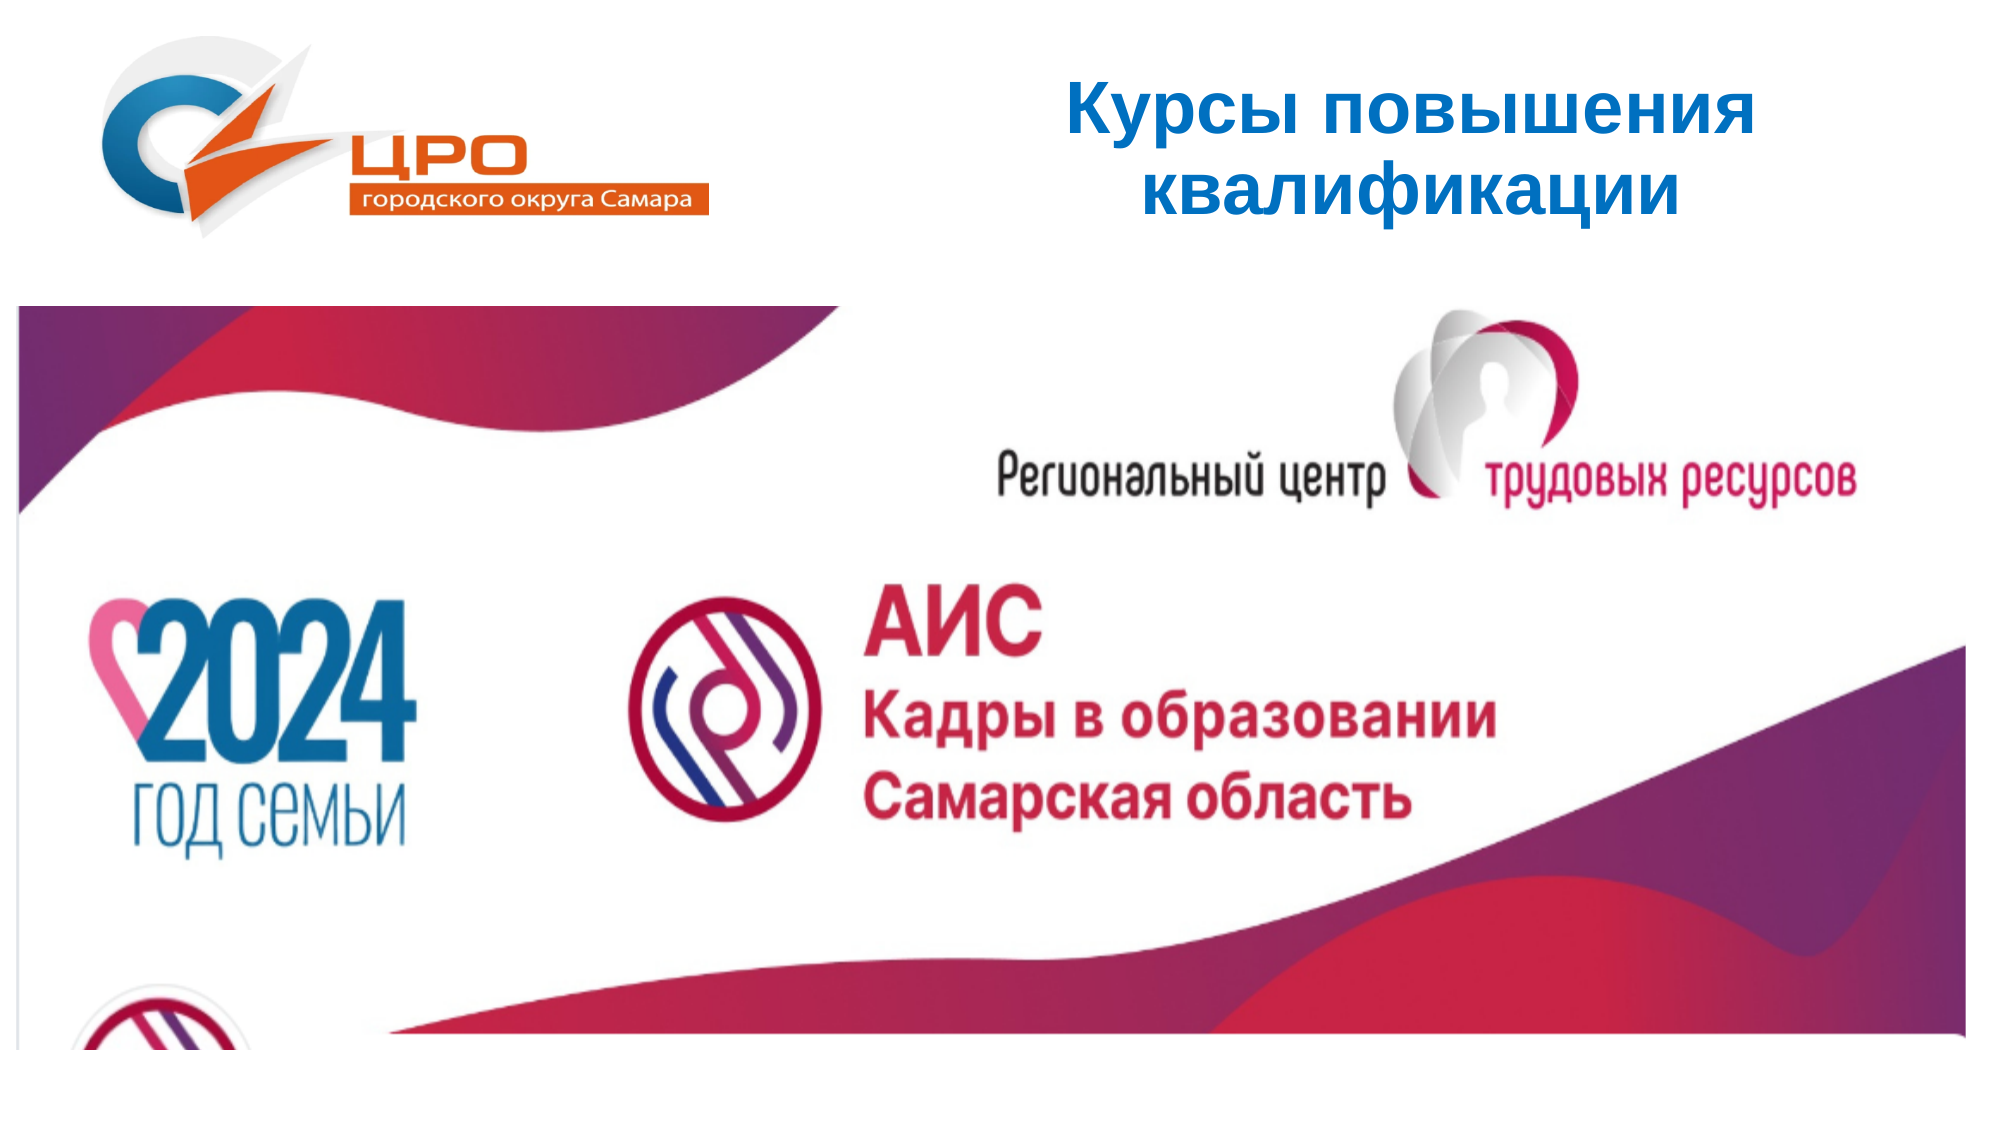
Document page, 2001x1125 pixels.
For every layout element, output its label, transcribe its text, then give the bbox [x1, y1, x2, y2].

picture [99, 36, 709, 239]
picture [16, 306, 1966, 1050]
title Курсы повышения квалификации [933, 61, 1891, 239]
